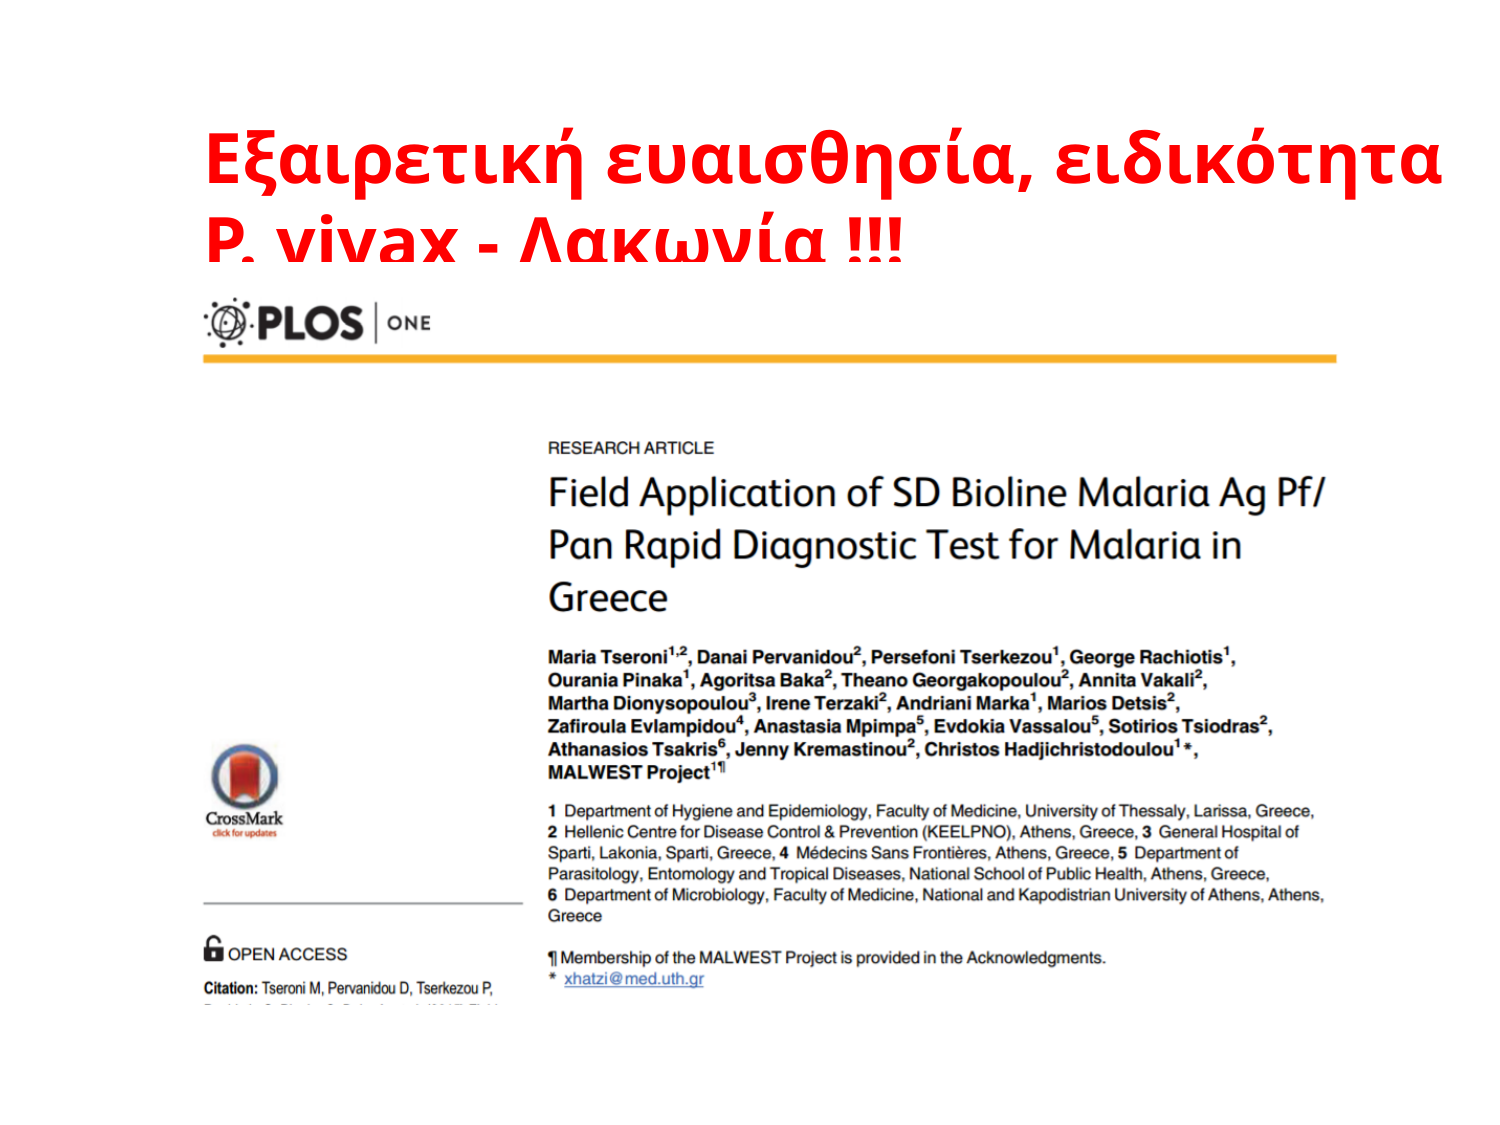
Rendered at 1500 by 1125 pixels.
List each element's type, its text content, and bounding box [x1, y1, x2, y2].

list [142, 262, 1357, 1006]
title Εξαιρετική ευαισθησία, ειδικότητα P. vivax - Λακωνία !!! [188, 101, 1468, 289]
